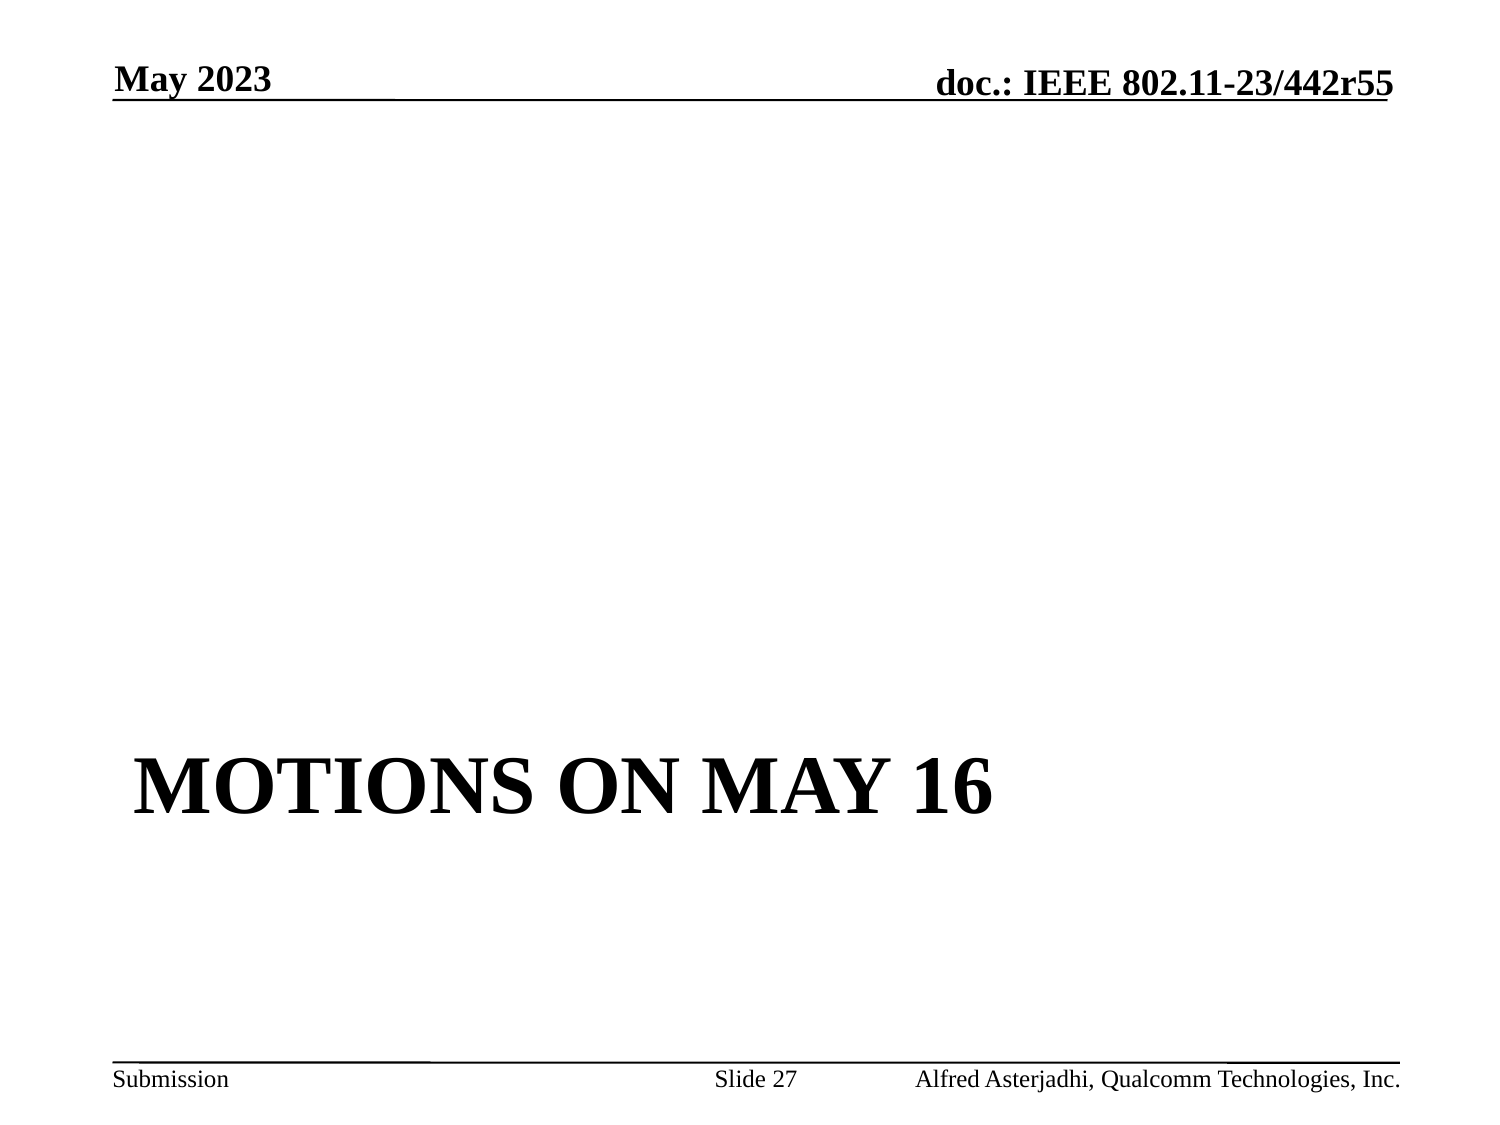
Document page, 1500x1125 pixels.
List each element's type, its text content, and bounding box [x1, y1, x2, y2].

title Motions on May 16 [118, 722, 1394, 947]
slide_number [114, 54, 423, 100]
footer Alfred Asterjadhi, Qualcomm Technologies, Inc. [878, 1061, 1402, 1093]
slide_number Slide 27 [712, 1061, 800, 1123]
